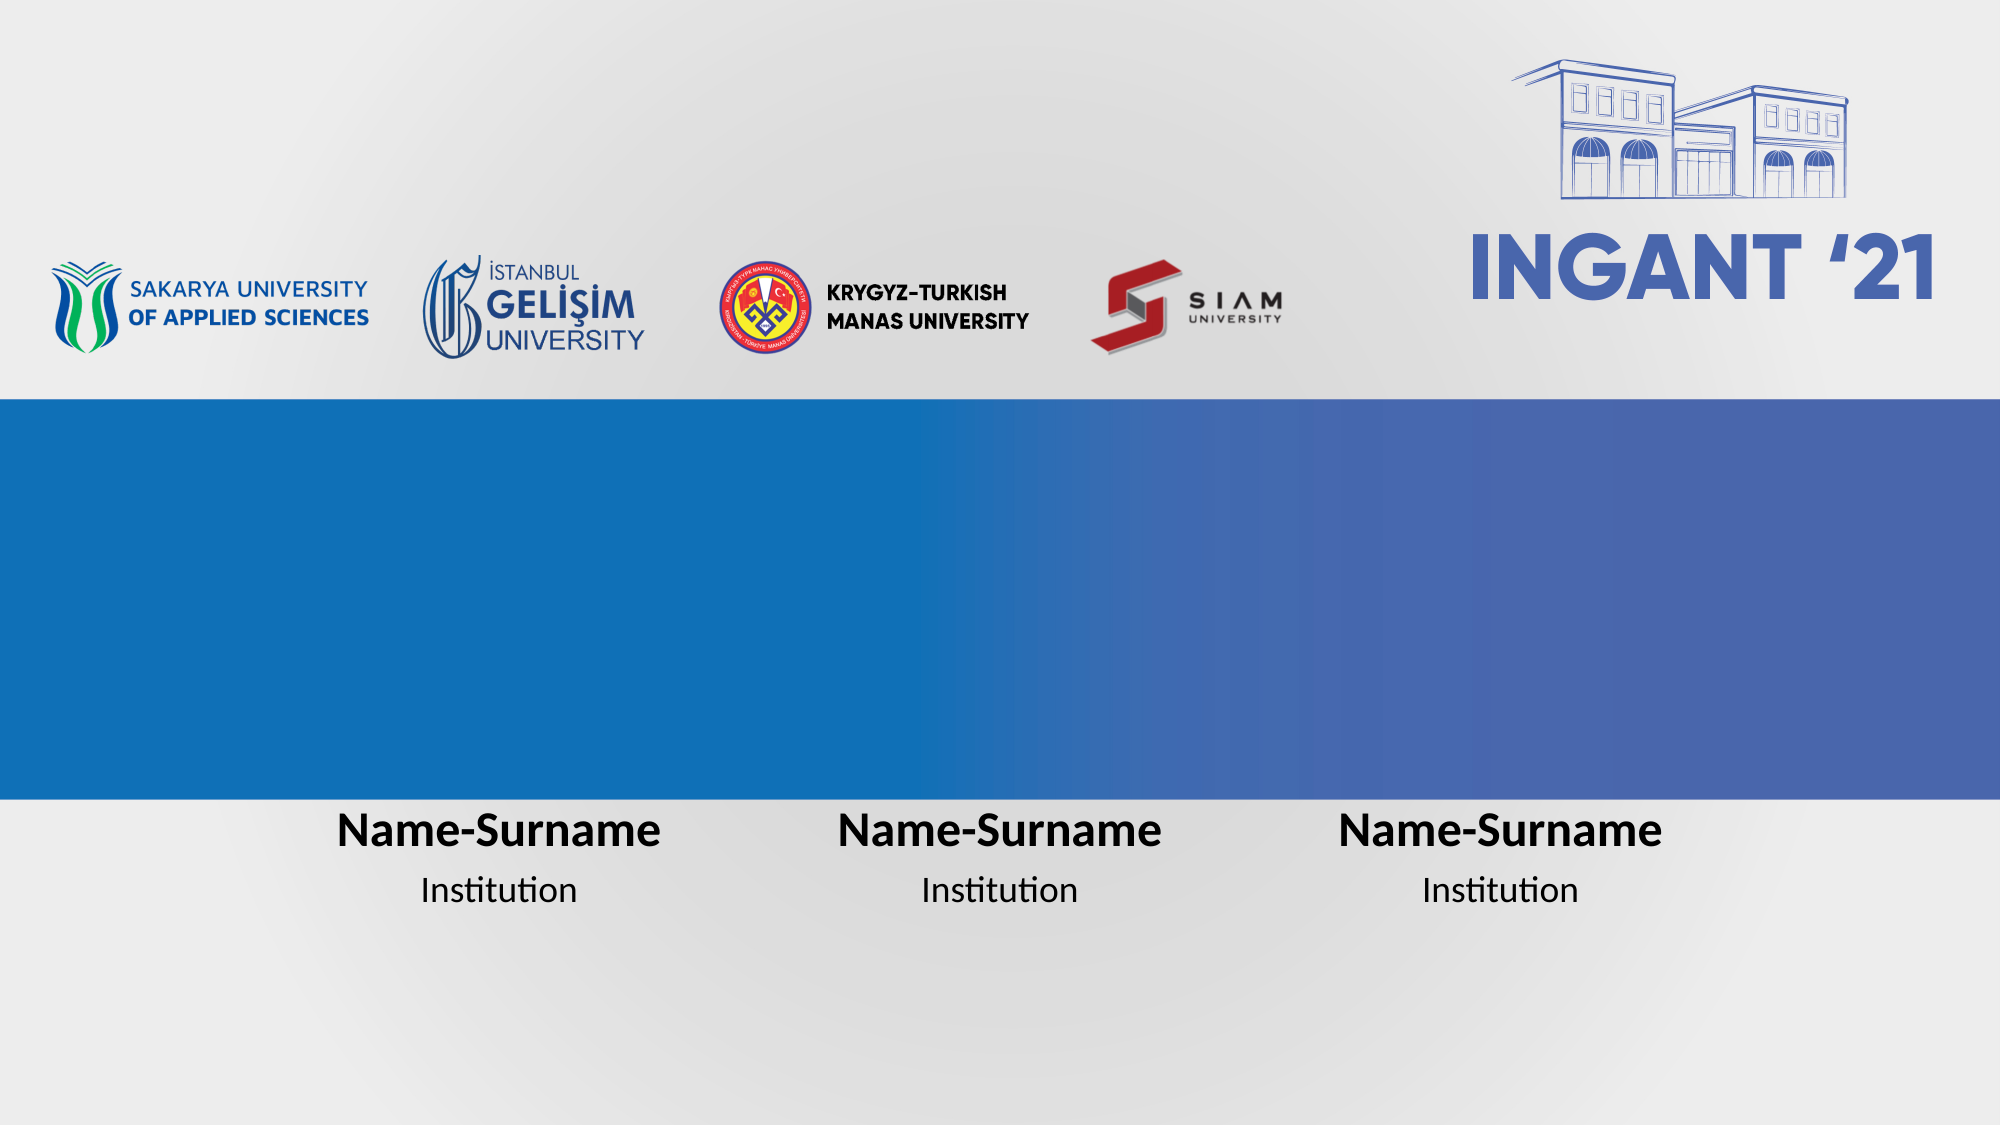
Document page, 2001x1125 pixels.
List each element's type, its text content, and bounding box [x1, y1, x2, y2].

table_cell Institution [750, 867, 1250, 927]
table_header Name-Surname [750, 801, 1250, 867]
table_header Name-Surname [249, 801, 750, 867]
picture [0, 0, 2000, 1125]
table_cell Institution [249, 867, 750, 927]
table_header Name-Surname [1250, 801, 1751, 867]
table_cell Institution [1250, 867, 1751, 927]
